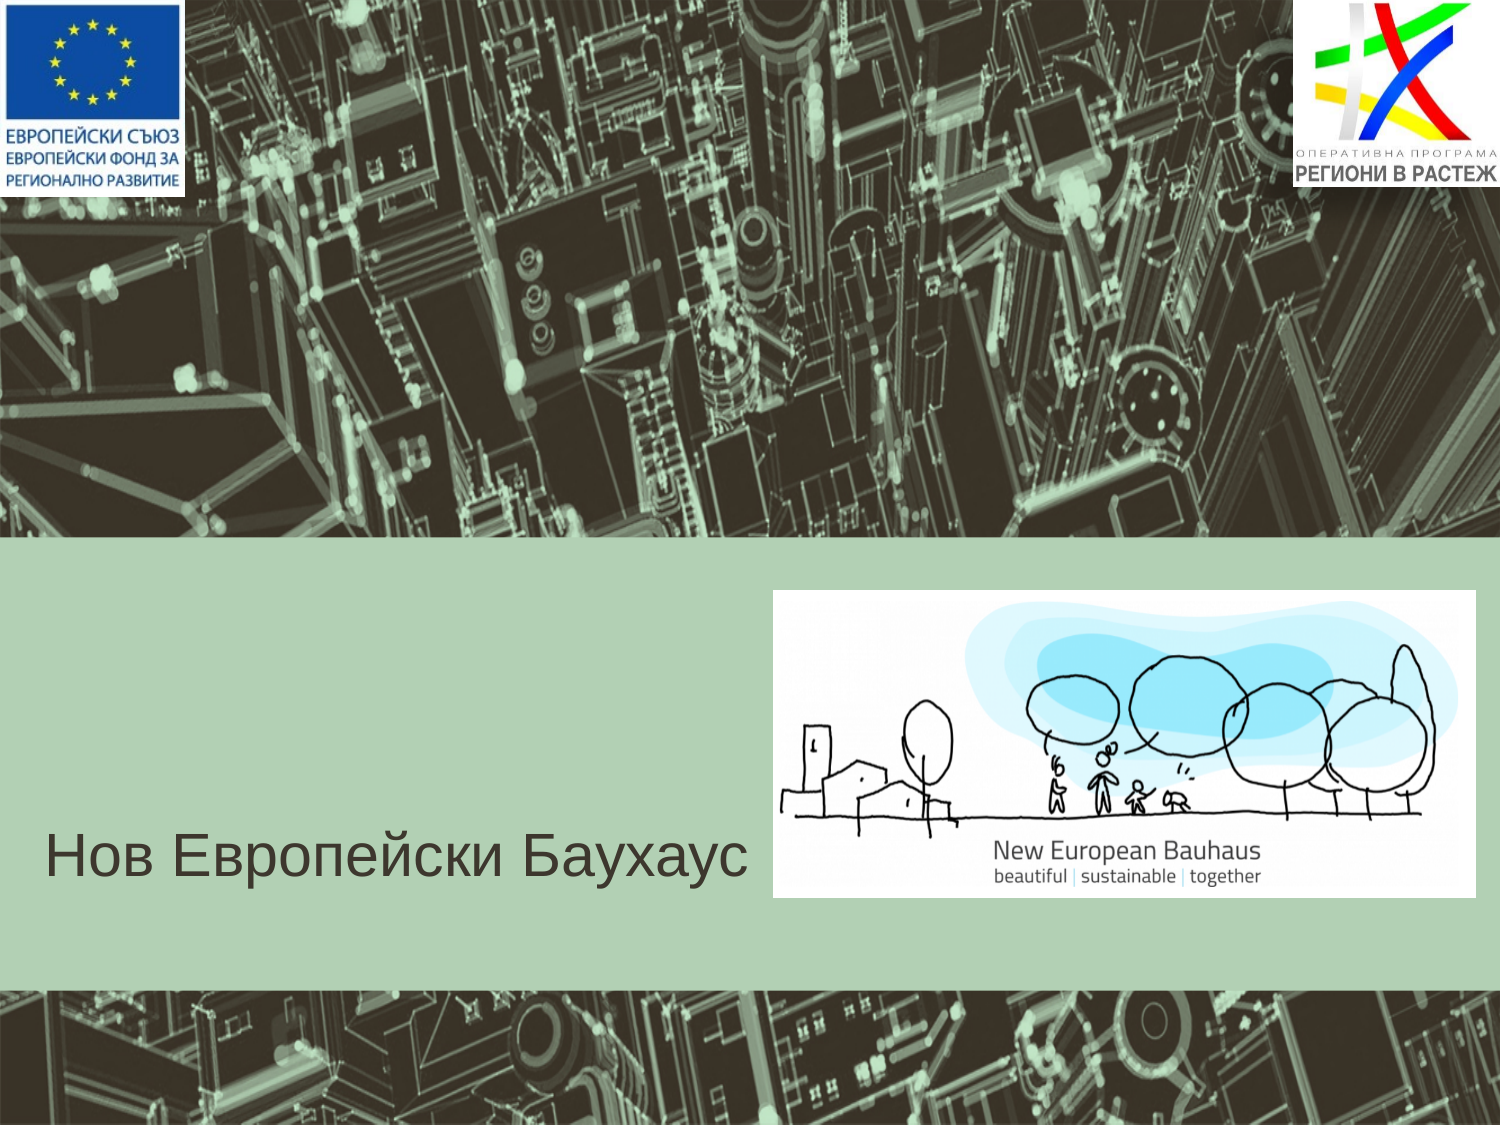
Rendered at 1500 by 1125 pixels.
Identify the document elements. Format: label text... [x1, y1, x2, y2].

title Нов Европейски Баухаус [29, 727, 773, 898]
picture [773, 590, 1476, 898]
picture [0, 991, 1500, 1125]
picture [0, 0, 1500, 537]
